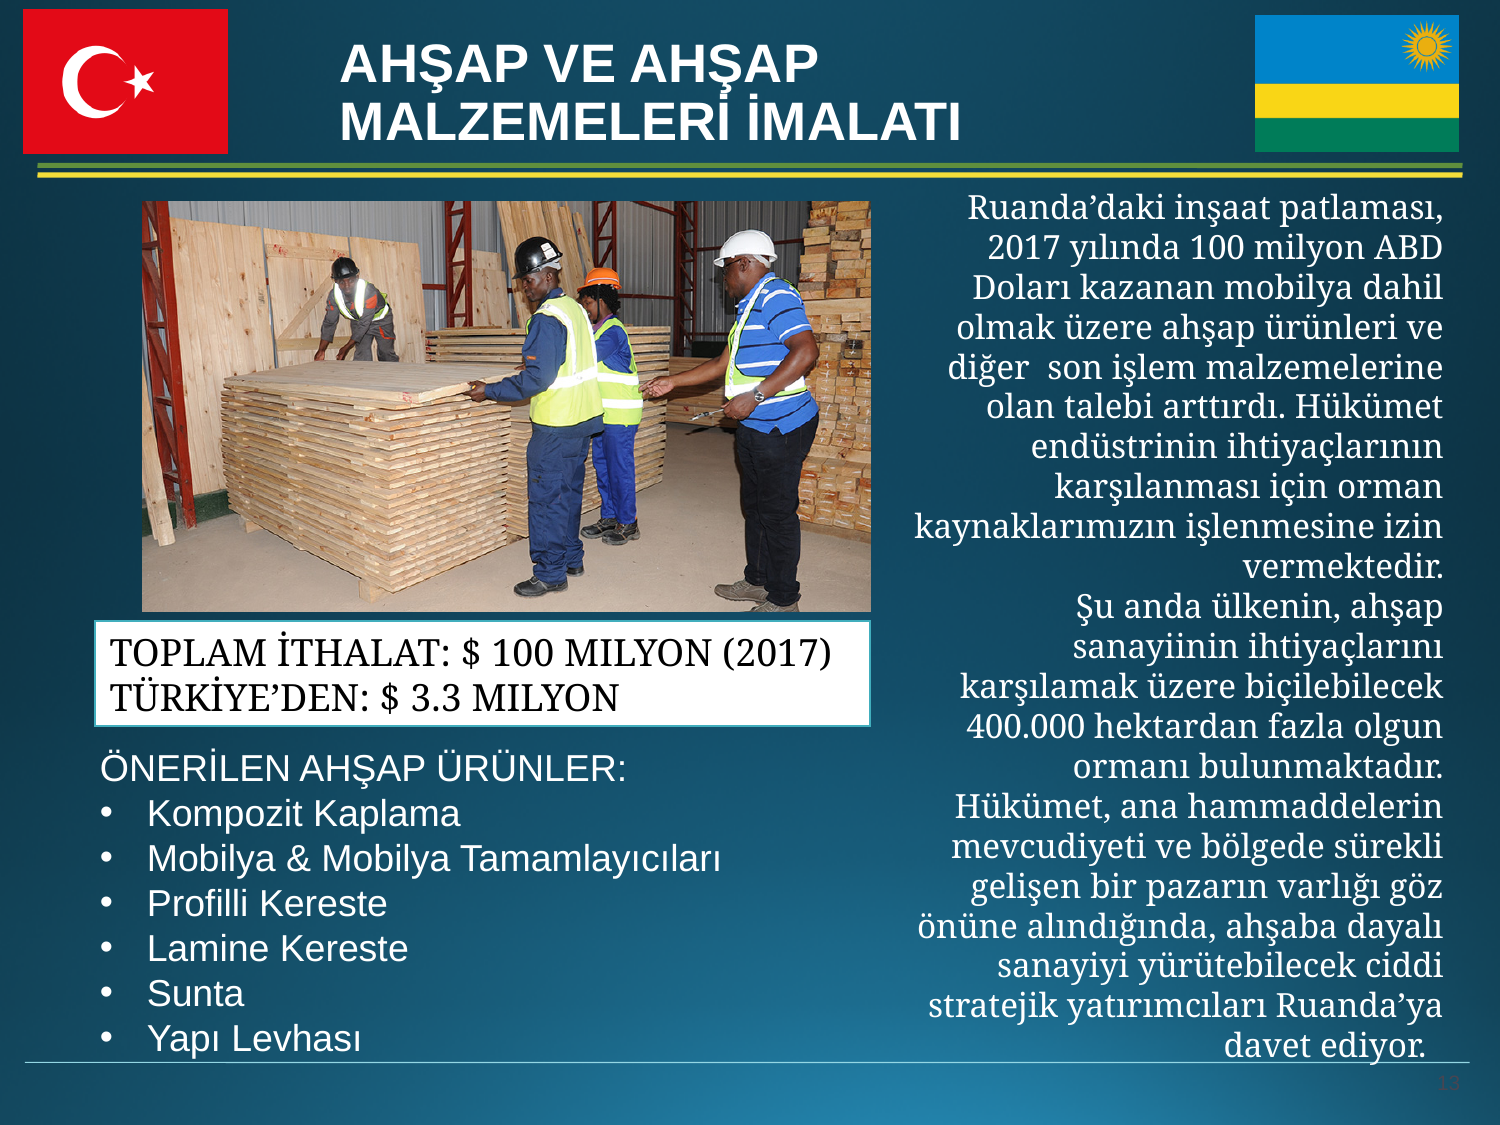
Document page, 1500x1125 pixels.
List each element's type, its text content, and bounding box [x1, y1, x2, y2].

text_box TOPLAM İTHALAT: $ 100 MILYON (2017) TÜRKİYE’DEN: $ 3.3 MILYON [94, 620, 871, 727]
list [142, 201, 871, 612]
title AHŞAP VE AHŞAP MALZEMELERİ İMALATI [324, 10, 1188, 160]
text_box ÖNERİLEN AHŞAP ÜRÜNLER: Kompozit Kaplama Mobilya & Mobilya Tamamlayıcıları Profilli Kereste Lamine Kereste Sunta Yapı Levhası [85, 736, 898, 1112]
picture [0, 0, 1500, 1125]
slide_number 13 [1149, 1052, 1475, 1113]
text_box Ruanda’daki inşaat patlaması, 2017 yılında 100 milyon ABD Doları kazanan mobilya dahil olmak üzere ahşap ürünleri ve diğer son işlem malzemelerine olan talebi arttırdı. Hükümet endüstrinin ihtiyaçlarının karşılanması için orman kaynaklarımızın işlenmesine izin vermektedir. Şu anda ülkenin, ahşap sanayiinin ihtiyaçlarını karşılamak üzere biçilebilecek 400.000 hektardan fazla olgun ormanı bulunmaktadır. Hükümet, ana hammaddelerin mevcudiyeti ve bölgede sürekli gelişen bir pazarın varlığı göz önüne alındığında, ahşaba dayalı sanayiyi yürütebilecek ciddi stratejik yatırımcıları Ruanda’ya davet ediyor. [897, 178, 1459, 1072]
